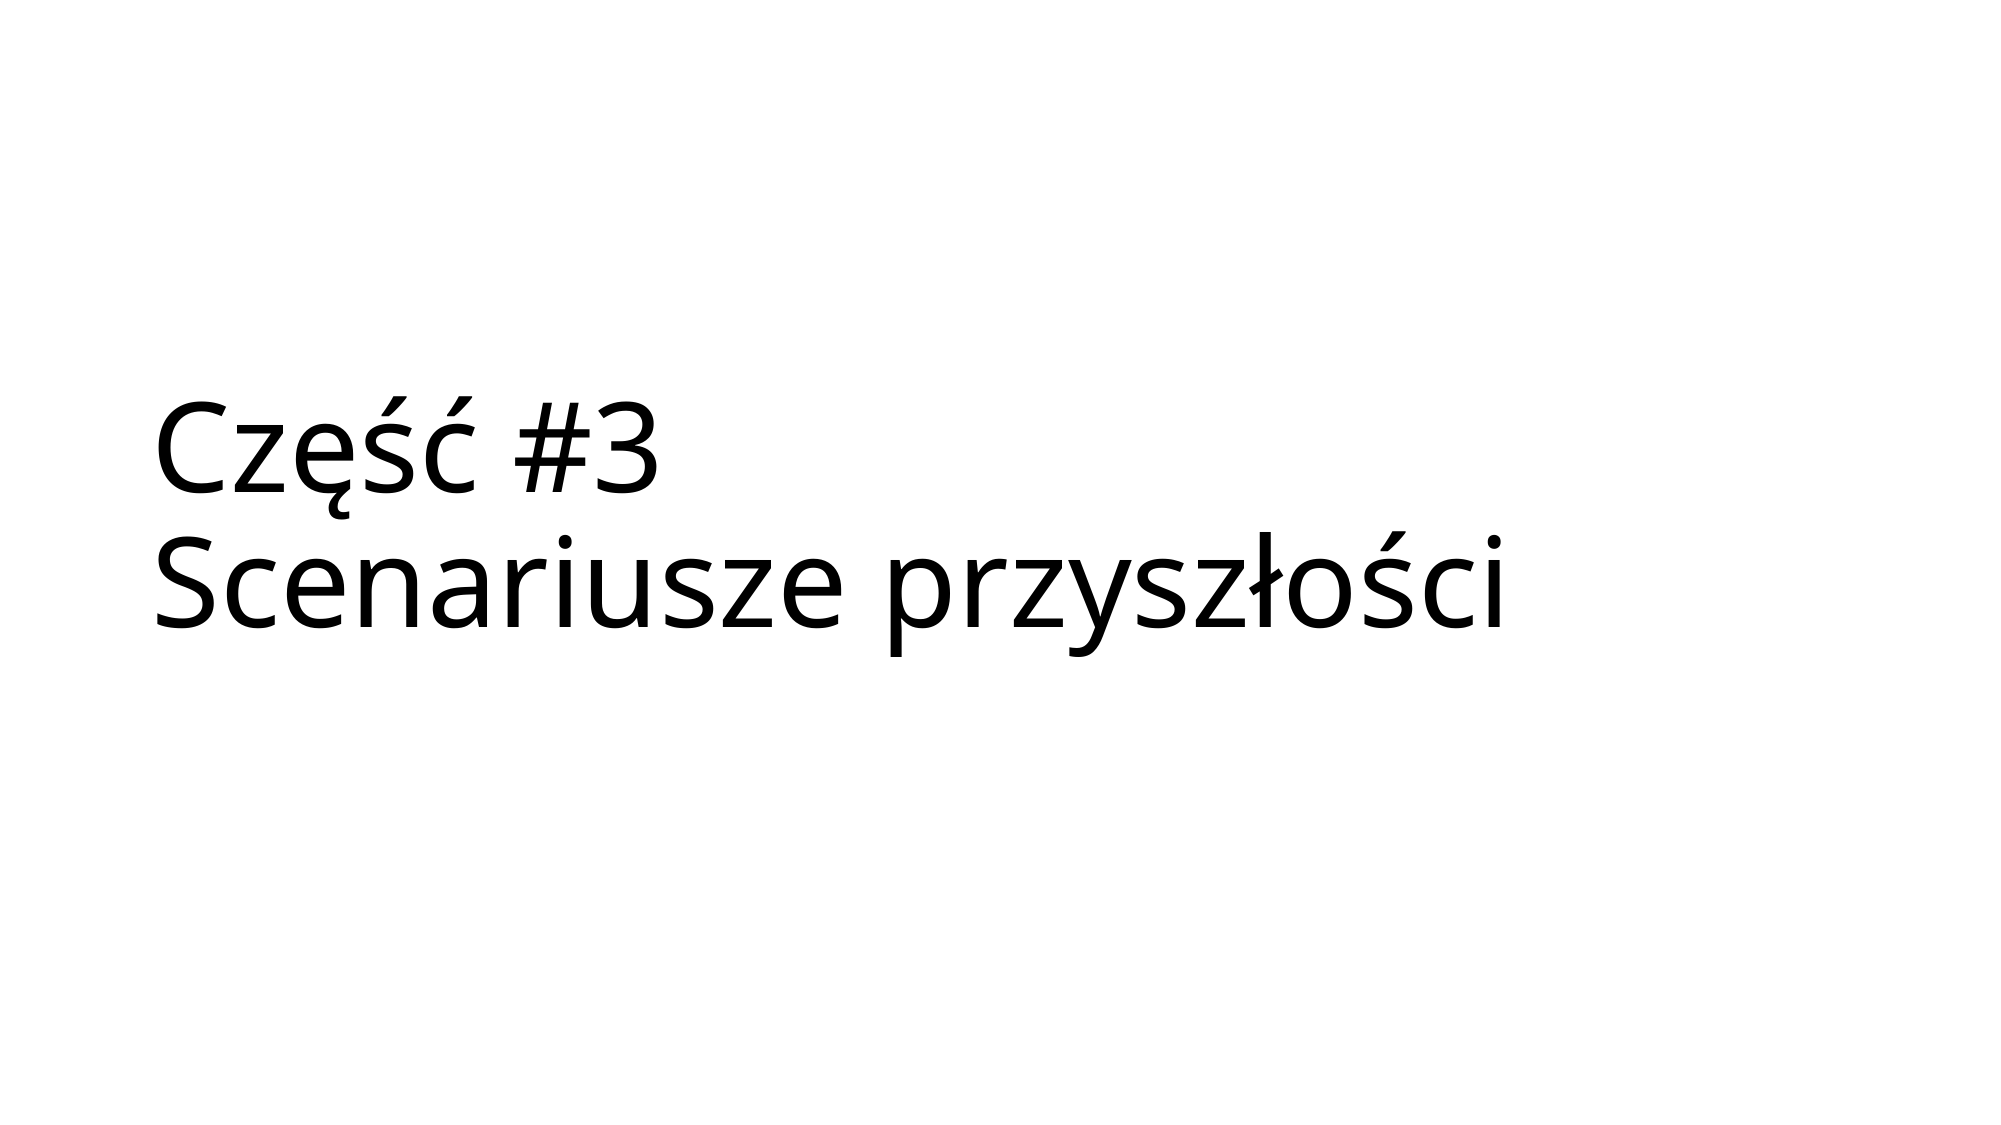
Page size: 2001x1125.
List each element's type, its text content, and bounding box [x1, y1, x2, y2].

title Część #3 Scenariusze przyszłości [136, 194, 1862, 662]
